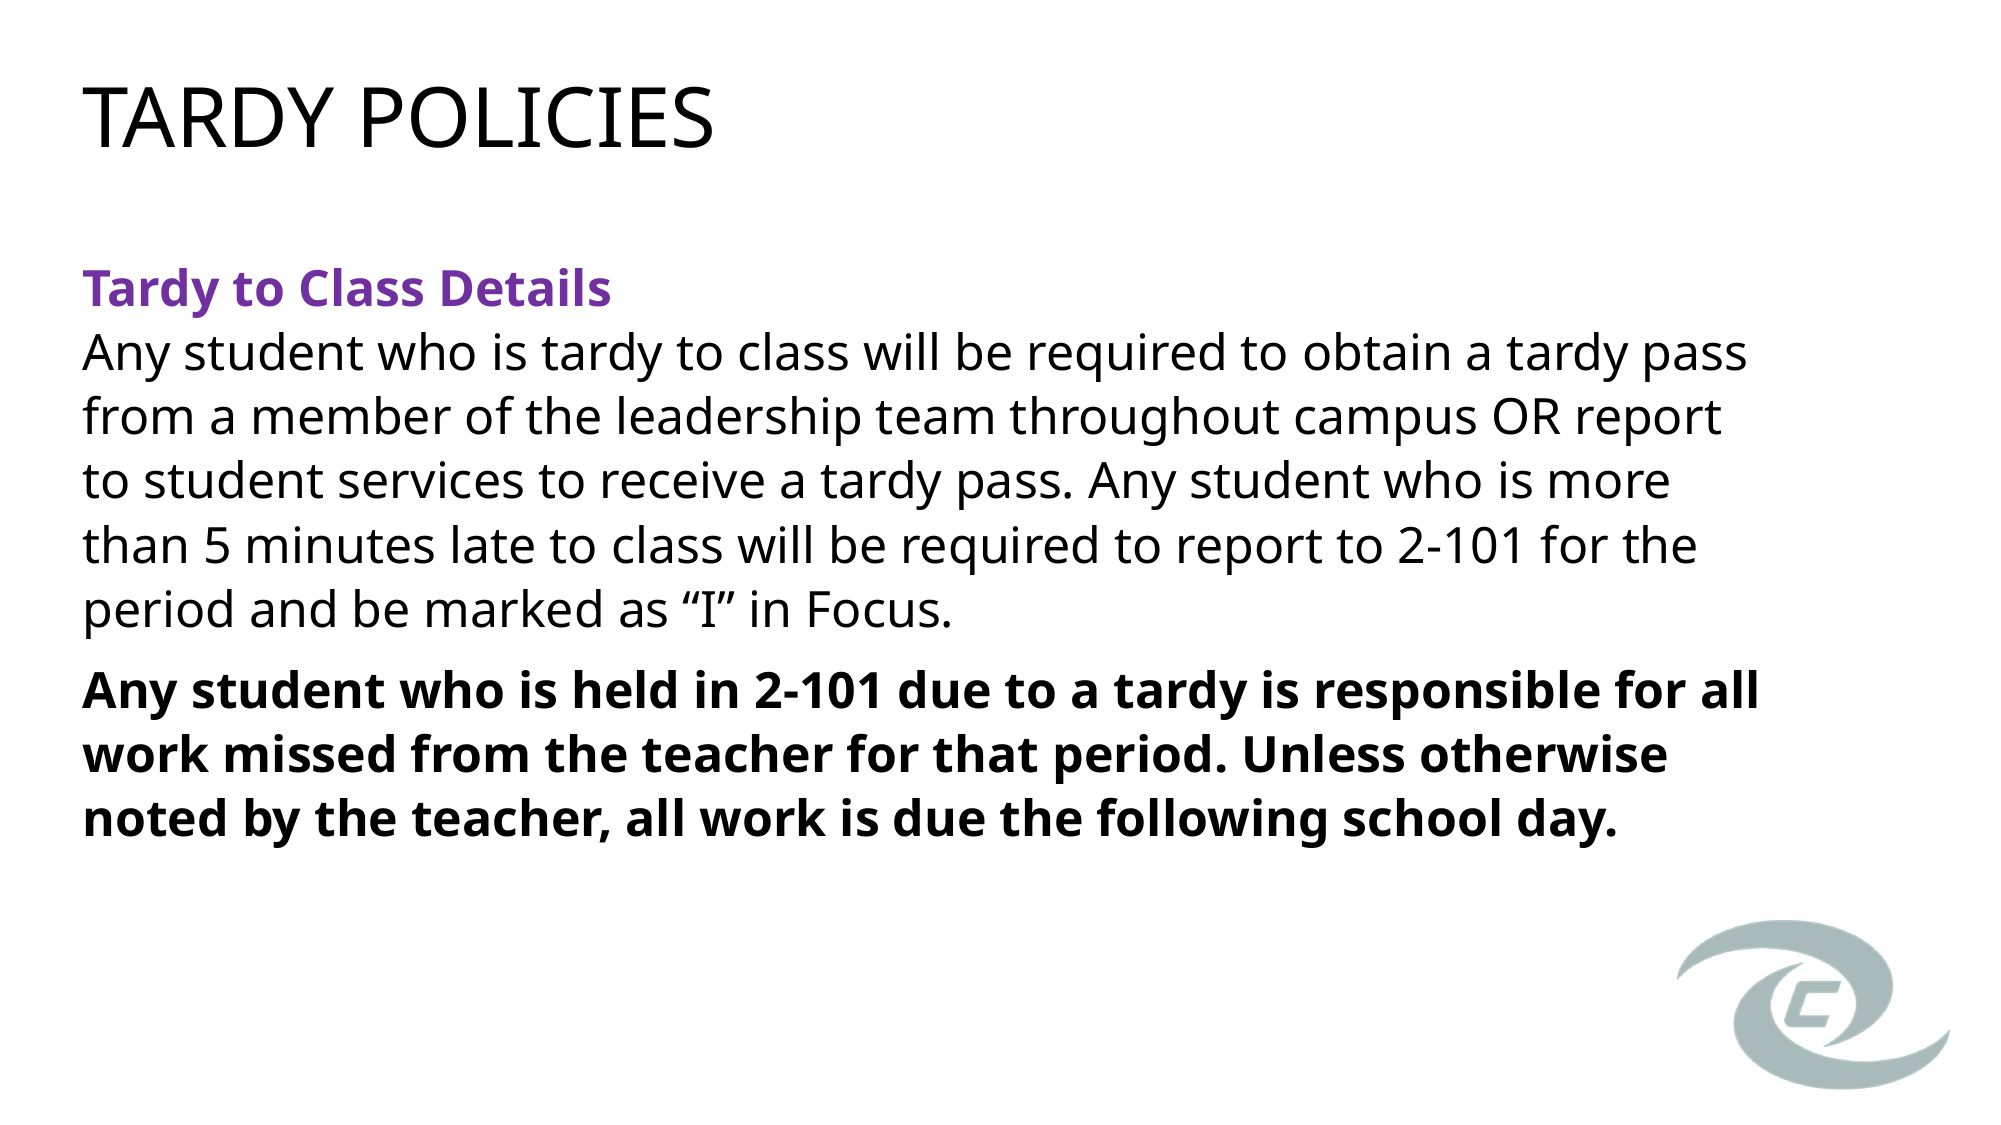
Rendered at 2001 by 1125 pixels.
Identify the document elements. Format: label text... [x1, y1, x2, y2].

text_box TARDY POLICIES Tardy to Class Details Any student who is tardy to class will be required to obtain a tardy pass from a member of the leadership team throughout campus OR report to student services to receive a tardy pass. Any student who is more than 5 minutes late to class will be required to report to 2-101 for the period and be marked as “I” in Focus. Any student who is held in 2-101 due to a tardy is responsible for all work missed from the teacher for that period. Unless otherwise noted by the teacher, all work is due the following school day. [67, 56, 1784, 1125]
picture [1676, 919, 1950, 1090]
